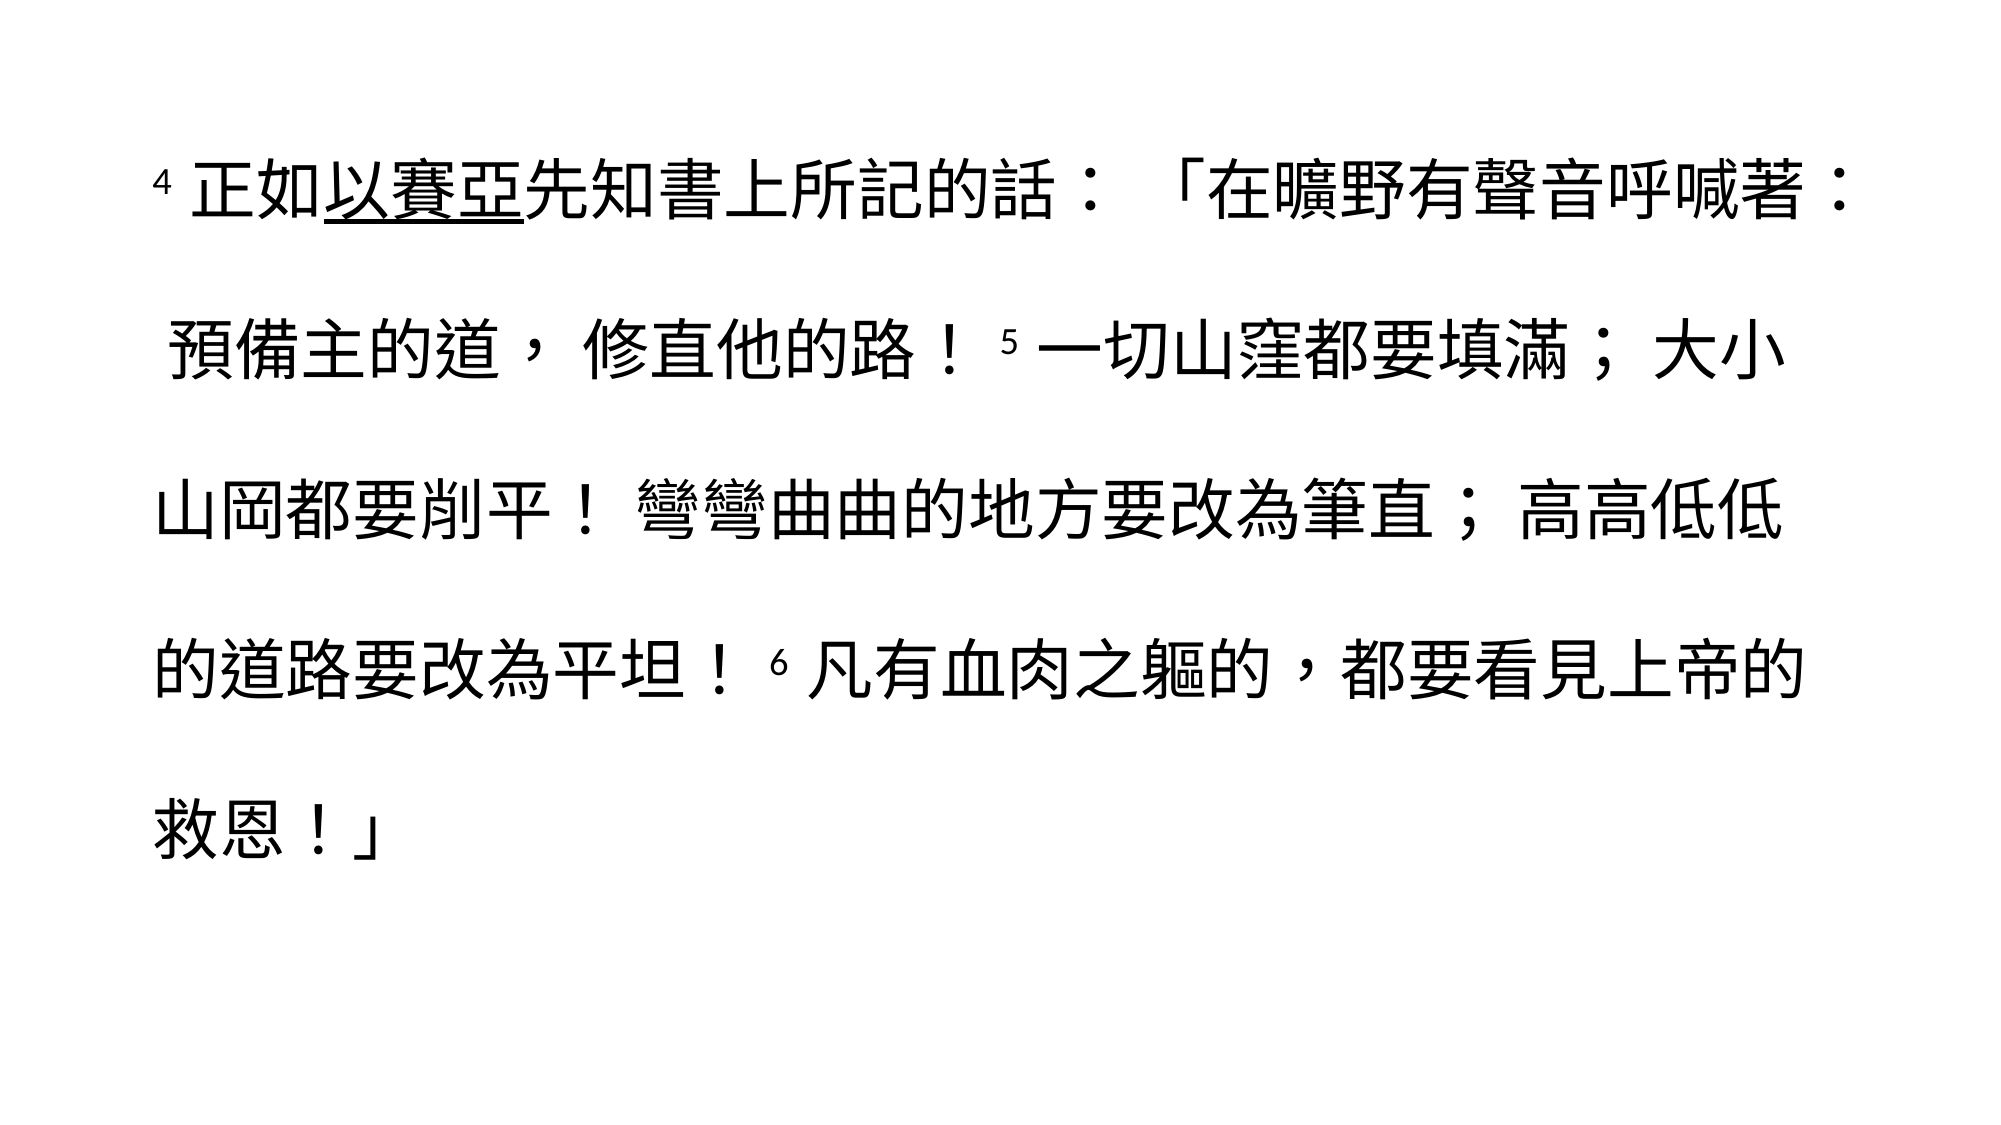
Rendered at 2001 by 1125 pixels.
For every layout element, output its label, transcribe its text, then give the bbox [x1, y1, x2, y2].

list 4 正如以賽亞先知書上所記的話： 「在曠野有聲音呼喊著： 預備主的道， 修直他的路！5 一切山窪都要填滿； 大小山岡都要削平！ 彎彎曲曲的地方要改為筆直； 高高低低的道路要改為平坦！6 凡有血肉之軀的，都要看見上帝的救恩！」 [137, 59, 1863, 1014]
